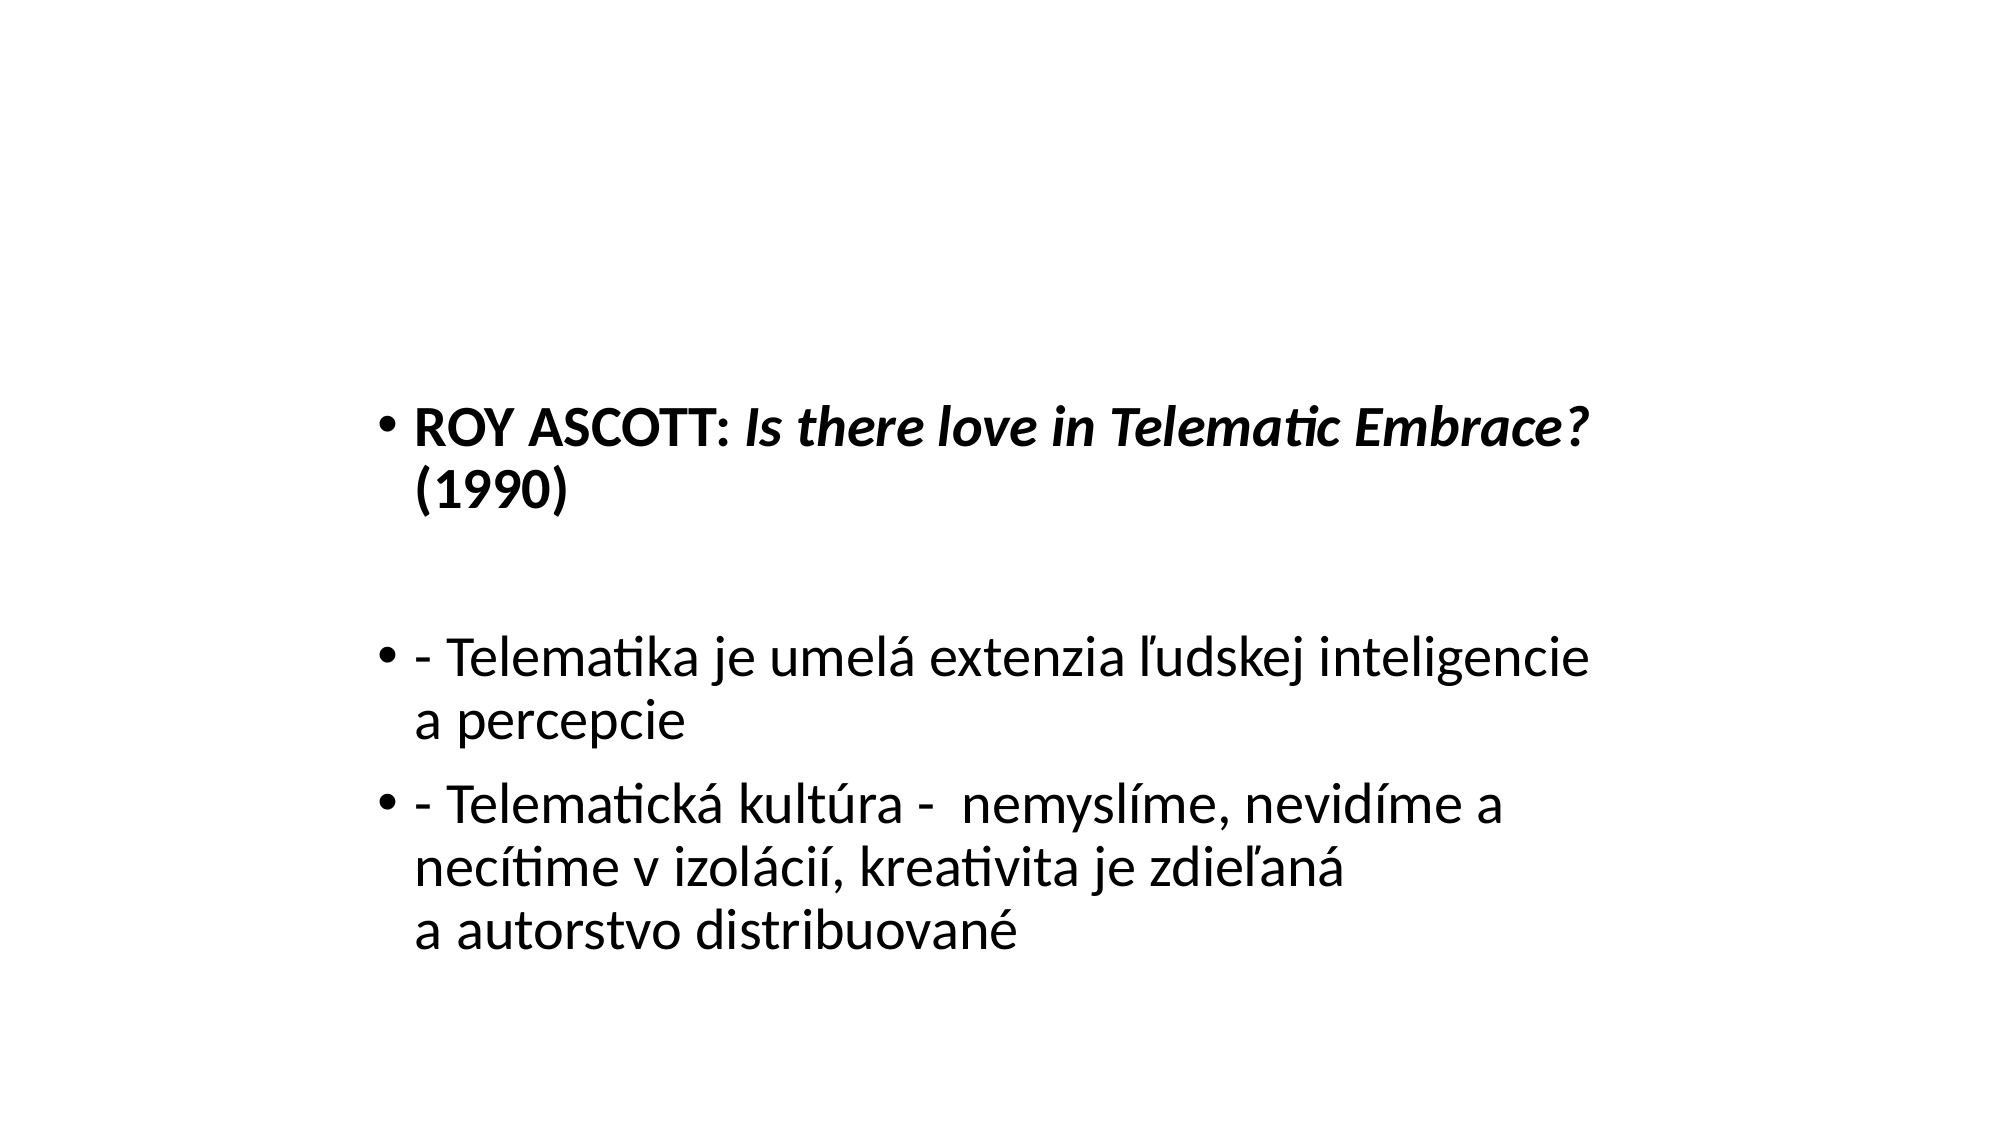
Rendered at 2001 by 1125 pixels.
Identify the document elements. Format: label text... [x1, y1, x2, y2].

list Roy Ascott: Is there love in Telematic Embrace? (1990) - Telematika je umelá extenzia ľudskej inteligencie a percepcie - Telematická kultúra - nemyslíme, nevidíme a necítime v izolácií, kreativita je zdieľaná a autorstvo distribuované [362, 388, 1638, 950]
